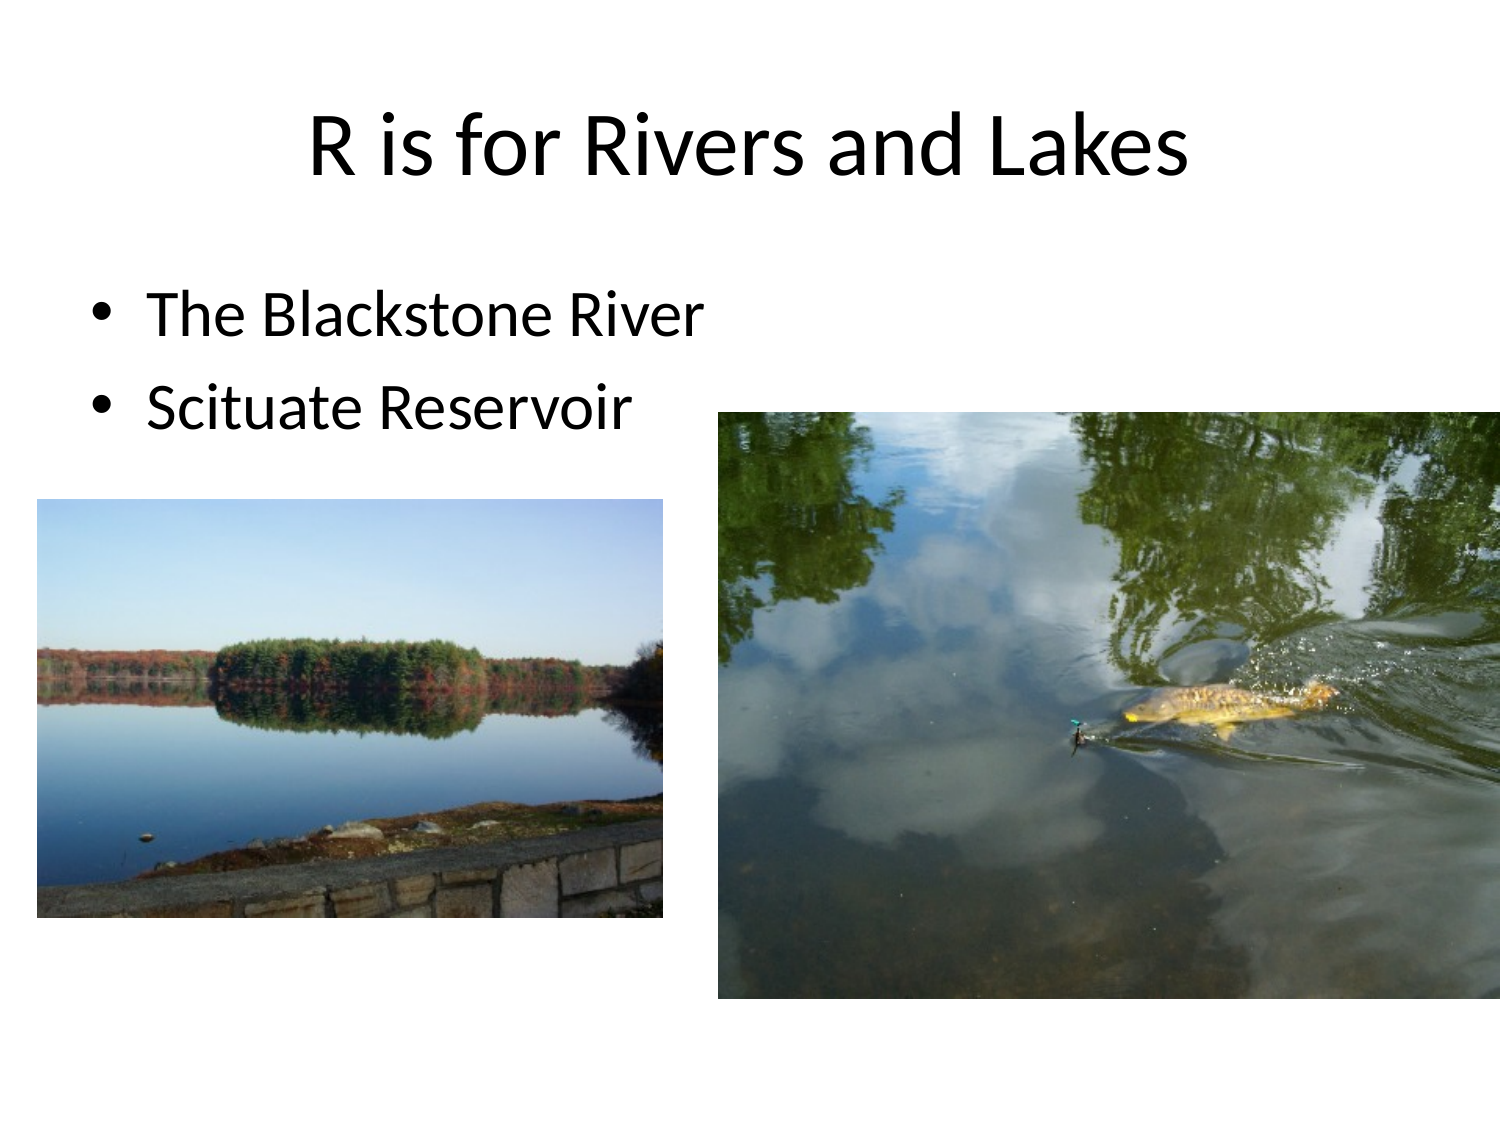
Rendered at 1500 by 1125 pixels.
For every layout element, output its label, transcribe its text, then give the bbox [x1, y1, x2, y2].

title R is for Rivers and Lakes [75, 45, 1425, 233]
picture [718, 412, 1500, 999]
picture [37, 499, 663, 918]
list The Blackstone River Scituate Reservoir [75, 262, 1425, 1005]
